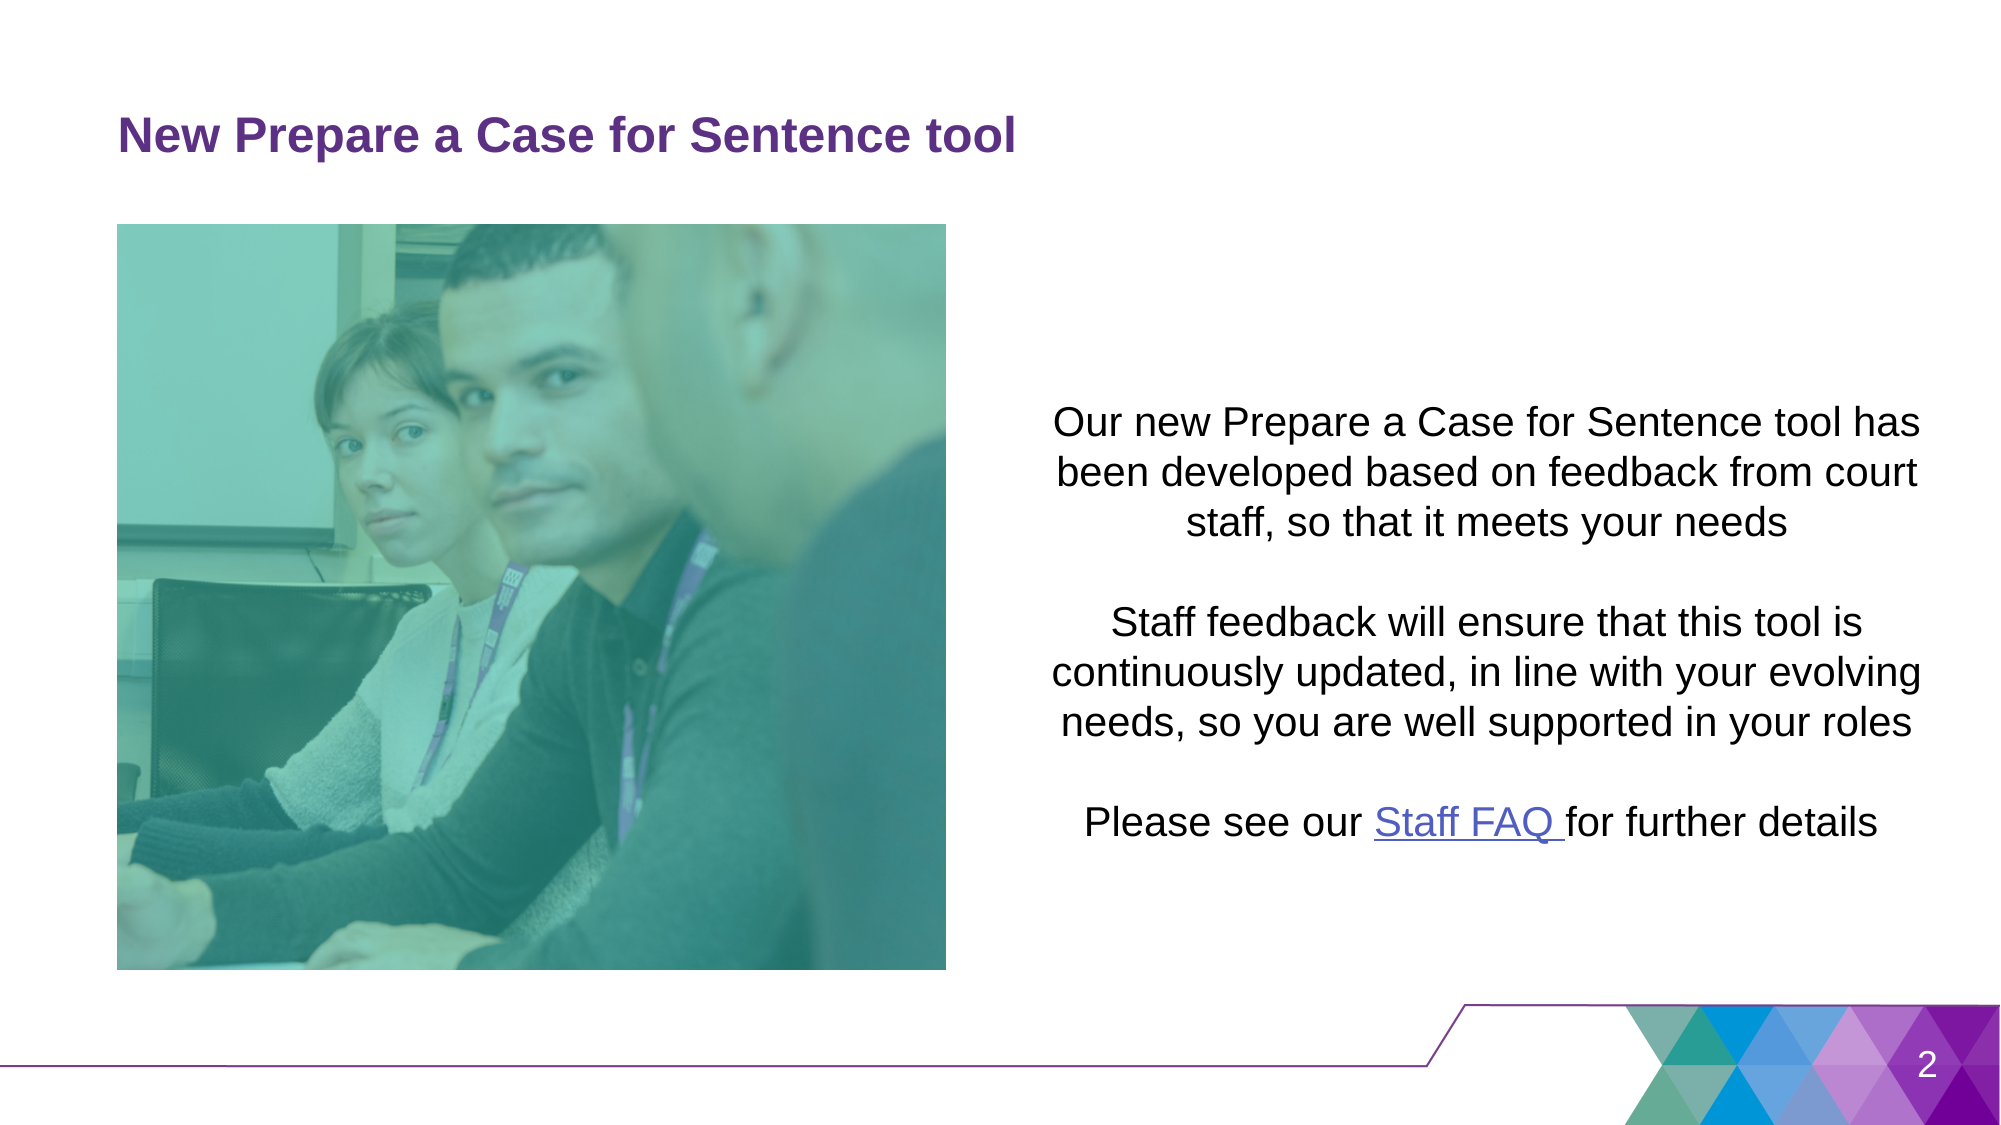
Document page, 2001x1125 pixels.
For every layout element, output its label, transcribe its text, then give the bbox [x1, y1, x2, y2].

text_box Our new Prepare a Case for Sentence tool has been developed based on feedback from court staff, so that it meets your needs Staff feedback will ensure that this tool is continuously updated, in line with your evolving needs, so you are well supported in your roles Please see our Staff FAQ for further details [1026, 387, 1948, 853]
slide_number 2 [1902, 1032, 1948, 1093]
title New Prepare a Case for Sentence tool [117, 84, 1880, 188]
picture [0, 0, 2000, 1125]
